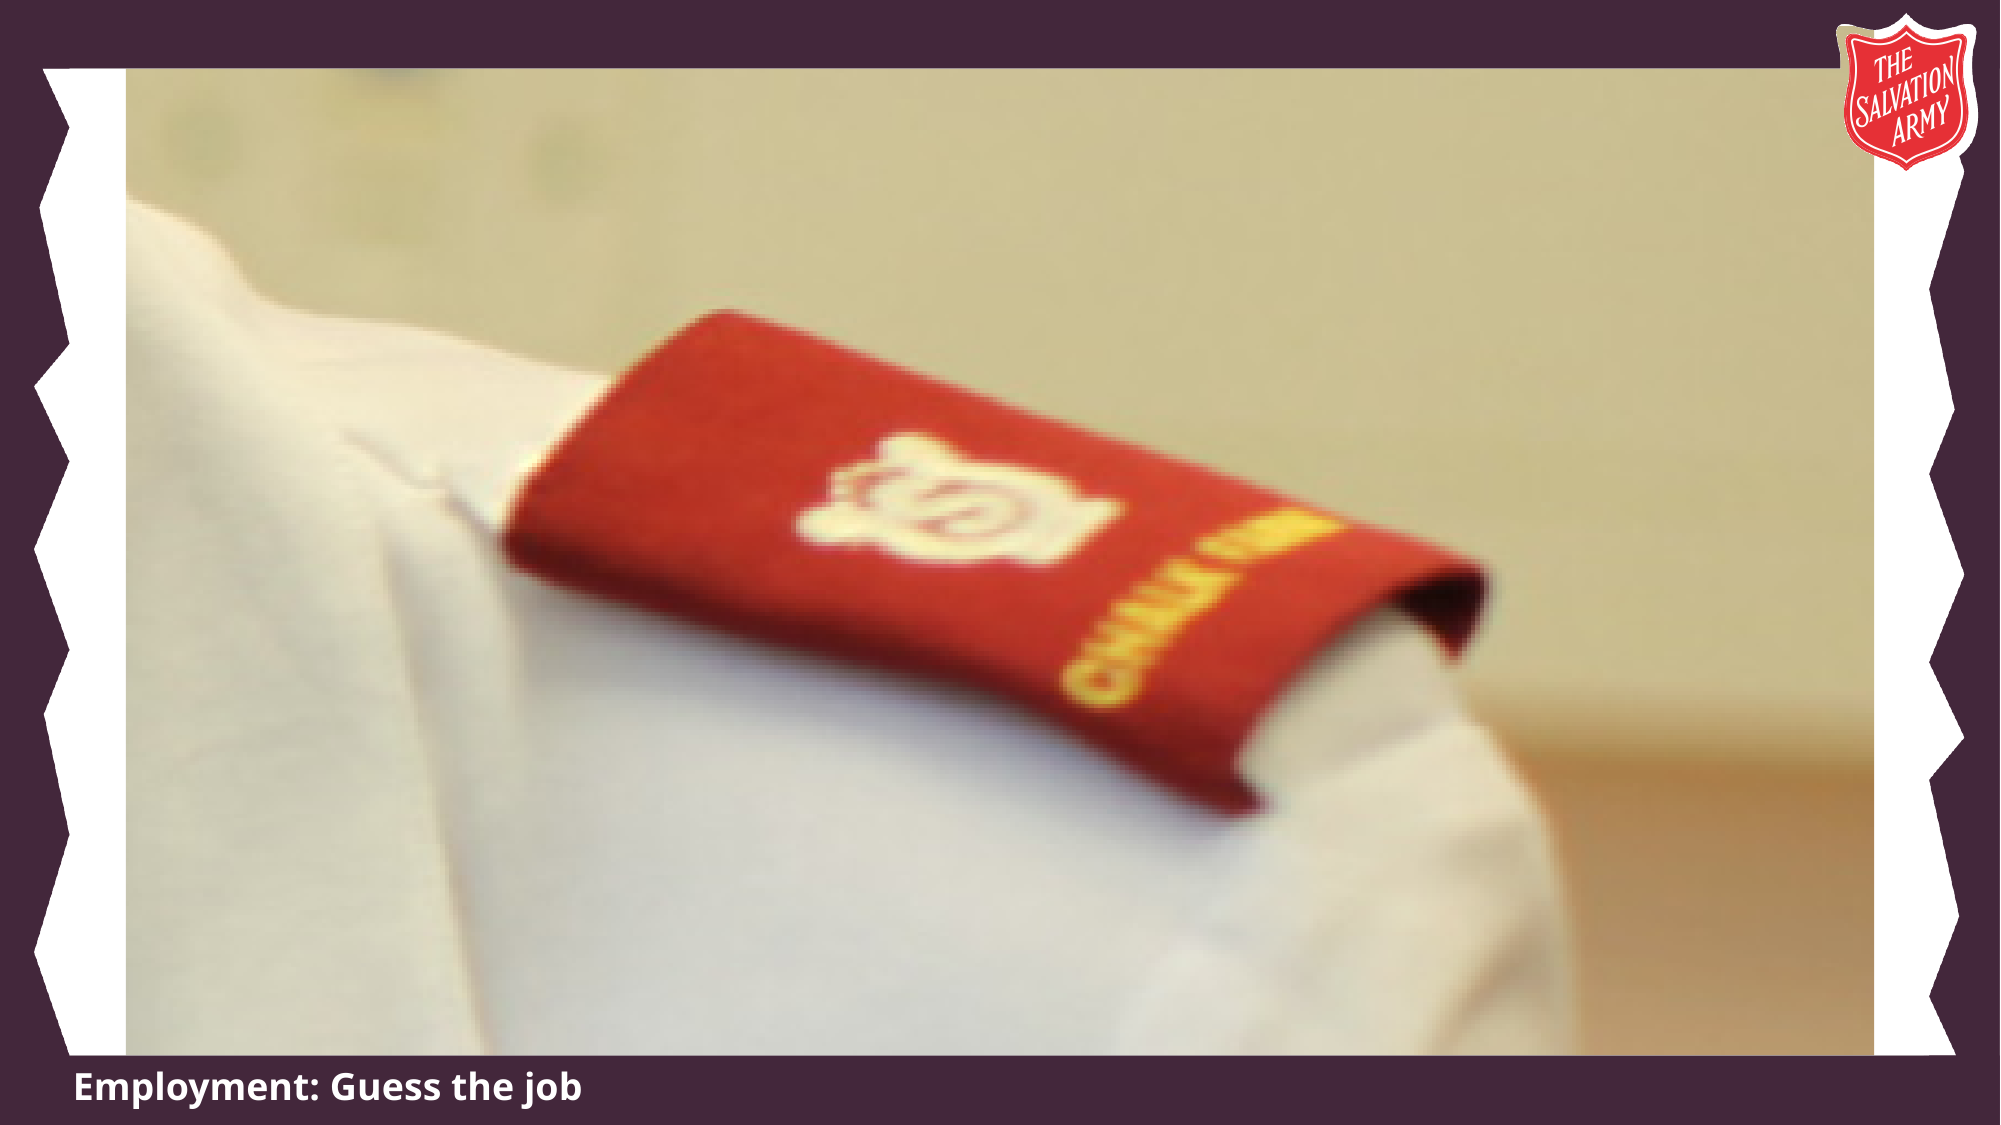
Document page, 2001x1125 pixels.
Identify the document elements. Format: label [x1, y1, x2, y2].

text_box [0, 0, 2000, 1125]
